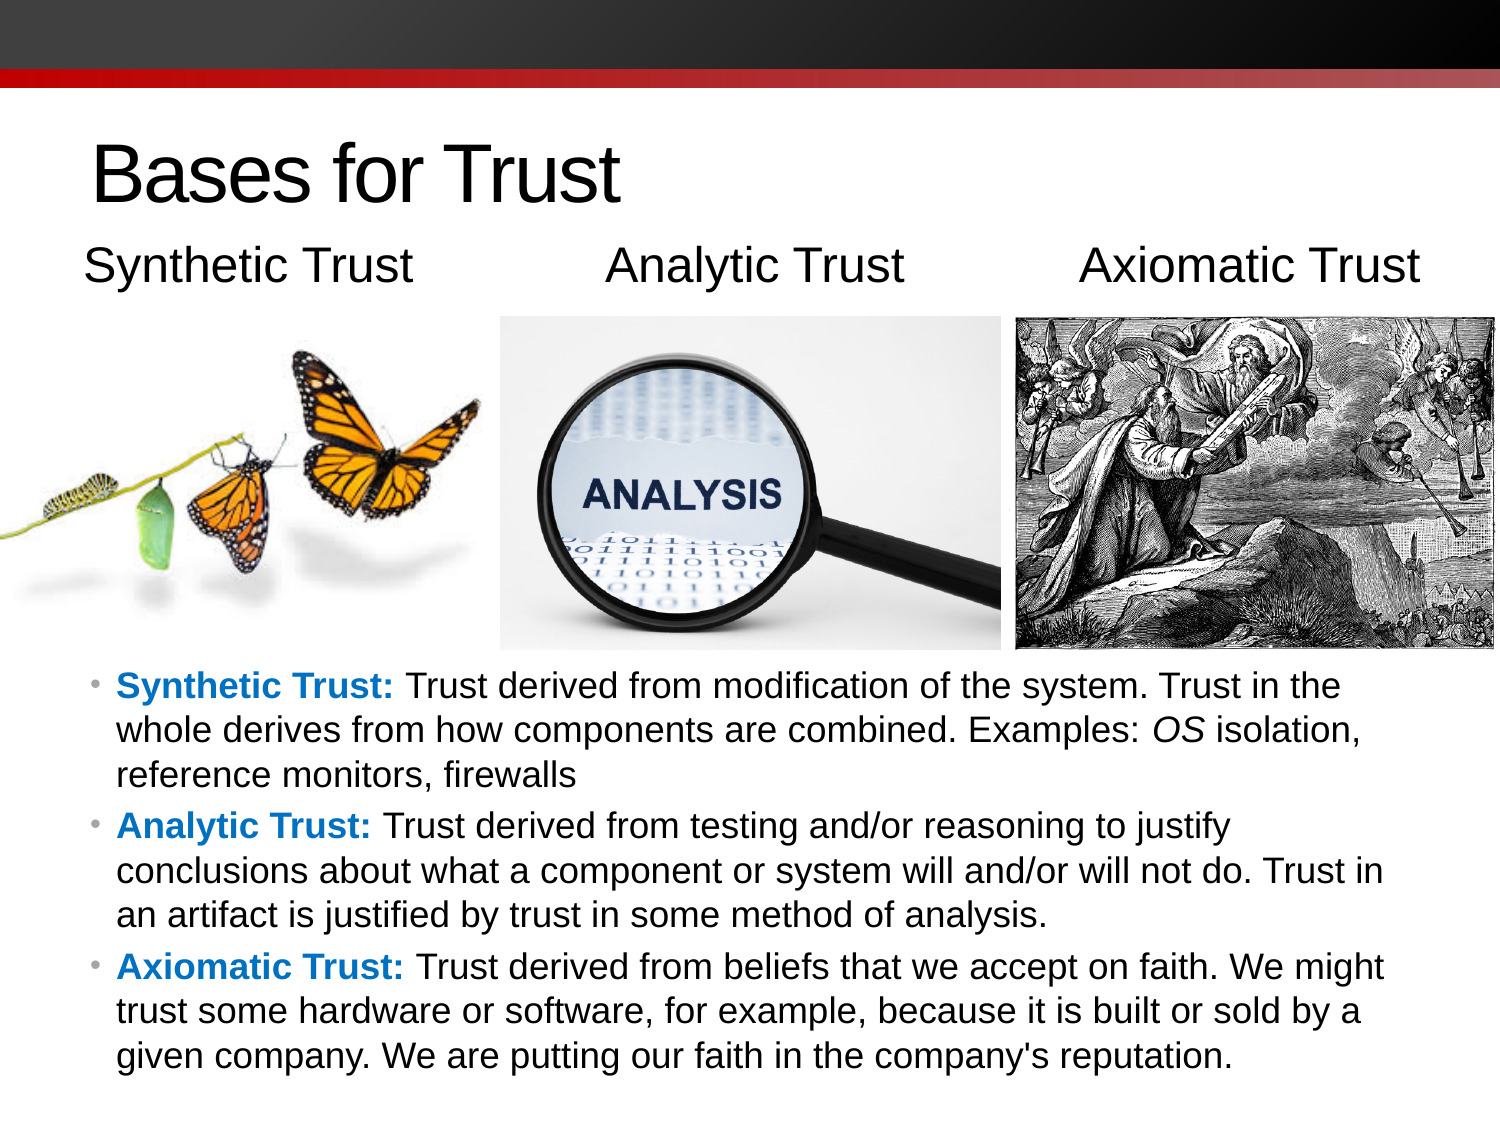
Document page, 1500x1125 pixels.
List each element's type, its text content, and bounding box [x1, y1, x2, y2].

list Synthetic Trust: Trust derived from modification of the system. Trust in the whole derives from how components are combined. Examples: OS isolation, reference monitors, firewalls Analytic Trust: Trust derived from testing and/or reasoning to justify conclusions about what a component or system will and/or will not do. Trust in an artifact is justified by trust in some method of analysis. Axiomatic Trust: Trust derived from beliefs that we accept on faith. We might trust some hardware or software, for example, because it is built or sold by a given company. We are putting our faith in the company's reputation. [75, 1030, 1425, 1116]
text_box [0, 225, 498, 1026]
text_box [503, 224, 1001, 1026]
title Bases for Trust [75, 87, 1425, 224]
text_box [1009, 224, 1500, 1026]
